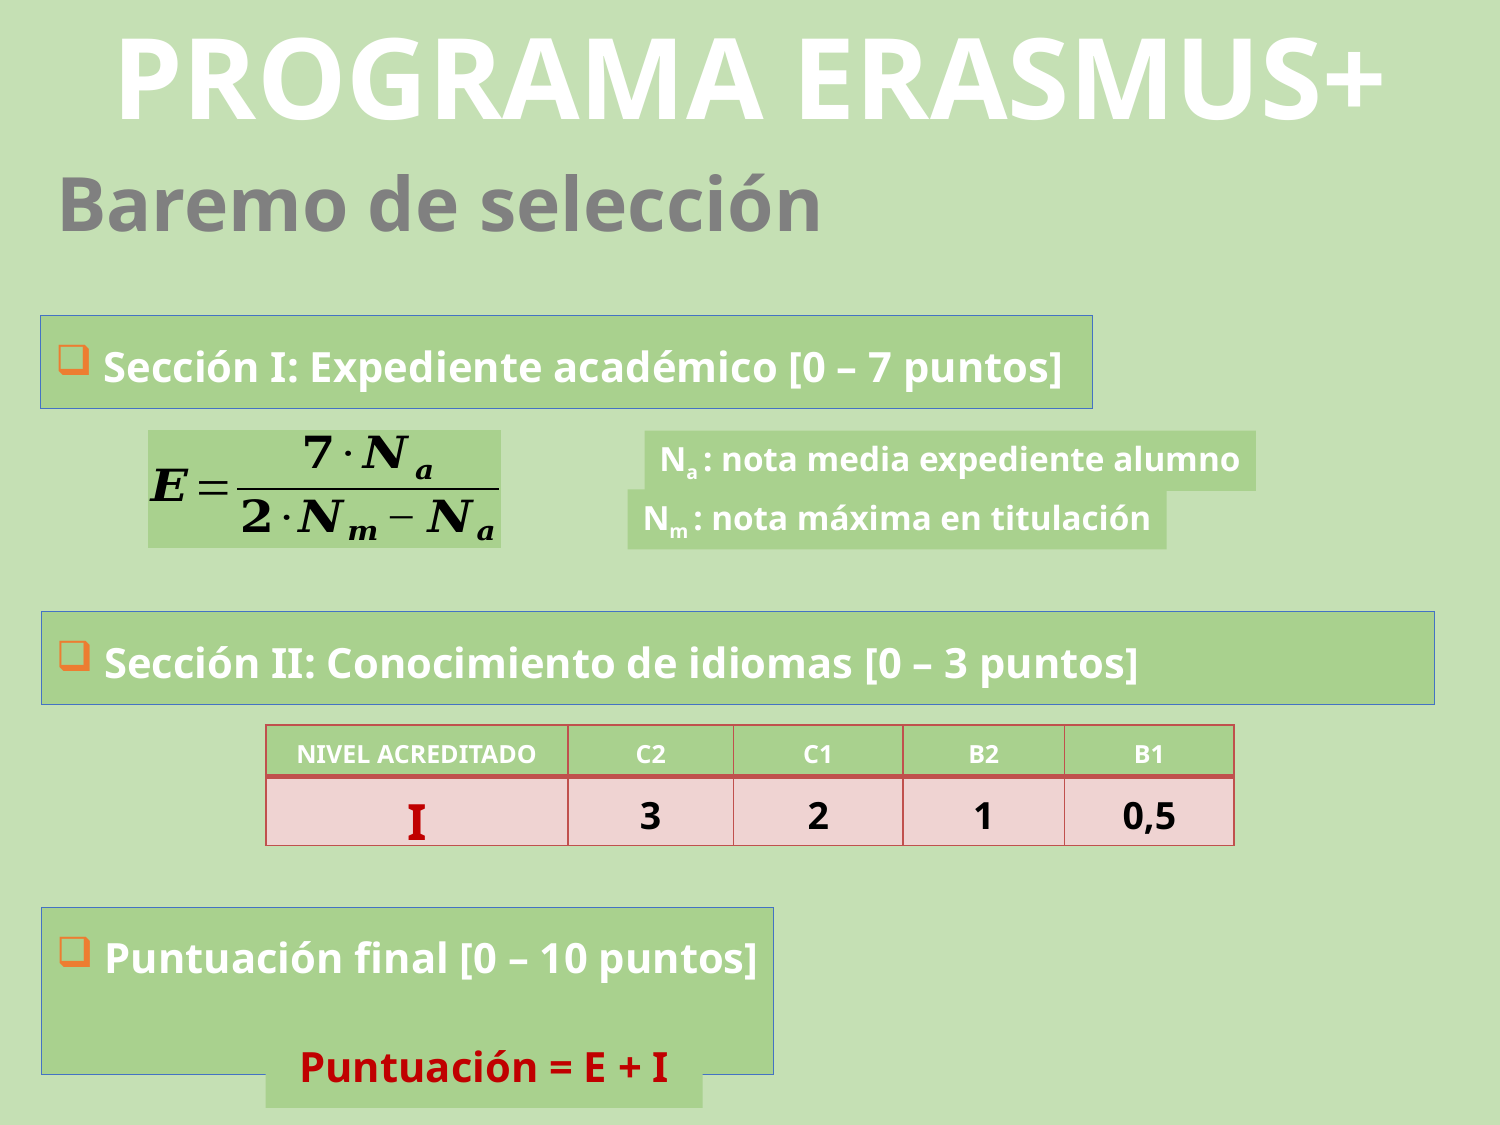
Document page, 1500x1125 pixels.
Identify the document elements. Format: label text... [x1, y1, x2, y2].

table_cell 1 [904, 779, 1064, 845]
text_box Nm : nota máxima en titulación [627, 489, 1167, 550]
table_cell 2 [734, 779, 902, 845]
table_header NIVEL ACREDITADO [267, 726, 567, 774]
text_box Puntuación = E + I [265, 1015, 703, 1108]
text_box Puntuación final [0 – 10 puntos] [41, 907, 774, 1075]
text_box PROGRAMA ERASMUS+ [0, 0, 1500, 150]
table_cell 0,5 [1065, 779, 1233, 845]
text_box Sección I: Expediente académico [0 – 7 puntos] [40, 315, 1093, 409]
table_header B1 [1065, 726, 1233, 774]
table_header C2 [569, 726, 733, 774]
text_box Sección II: Conocimiento de idiomas [0 – 3 puntos] [41, 611, 1435, 705]
table_cell 3 [569, 779, 733, 845]
table_header C1 [734, 726, 902, 774]
text_box Na : nota media expediente alumno [644, 430, 1256, 491]
table_cell I [267, 779, 567, 845]
text_box Baremo de selección [41, 148, 1459, 254]
table_header B2 [904, 726, 1064, 774]
